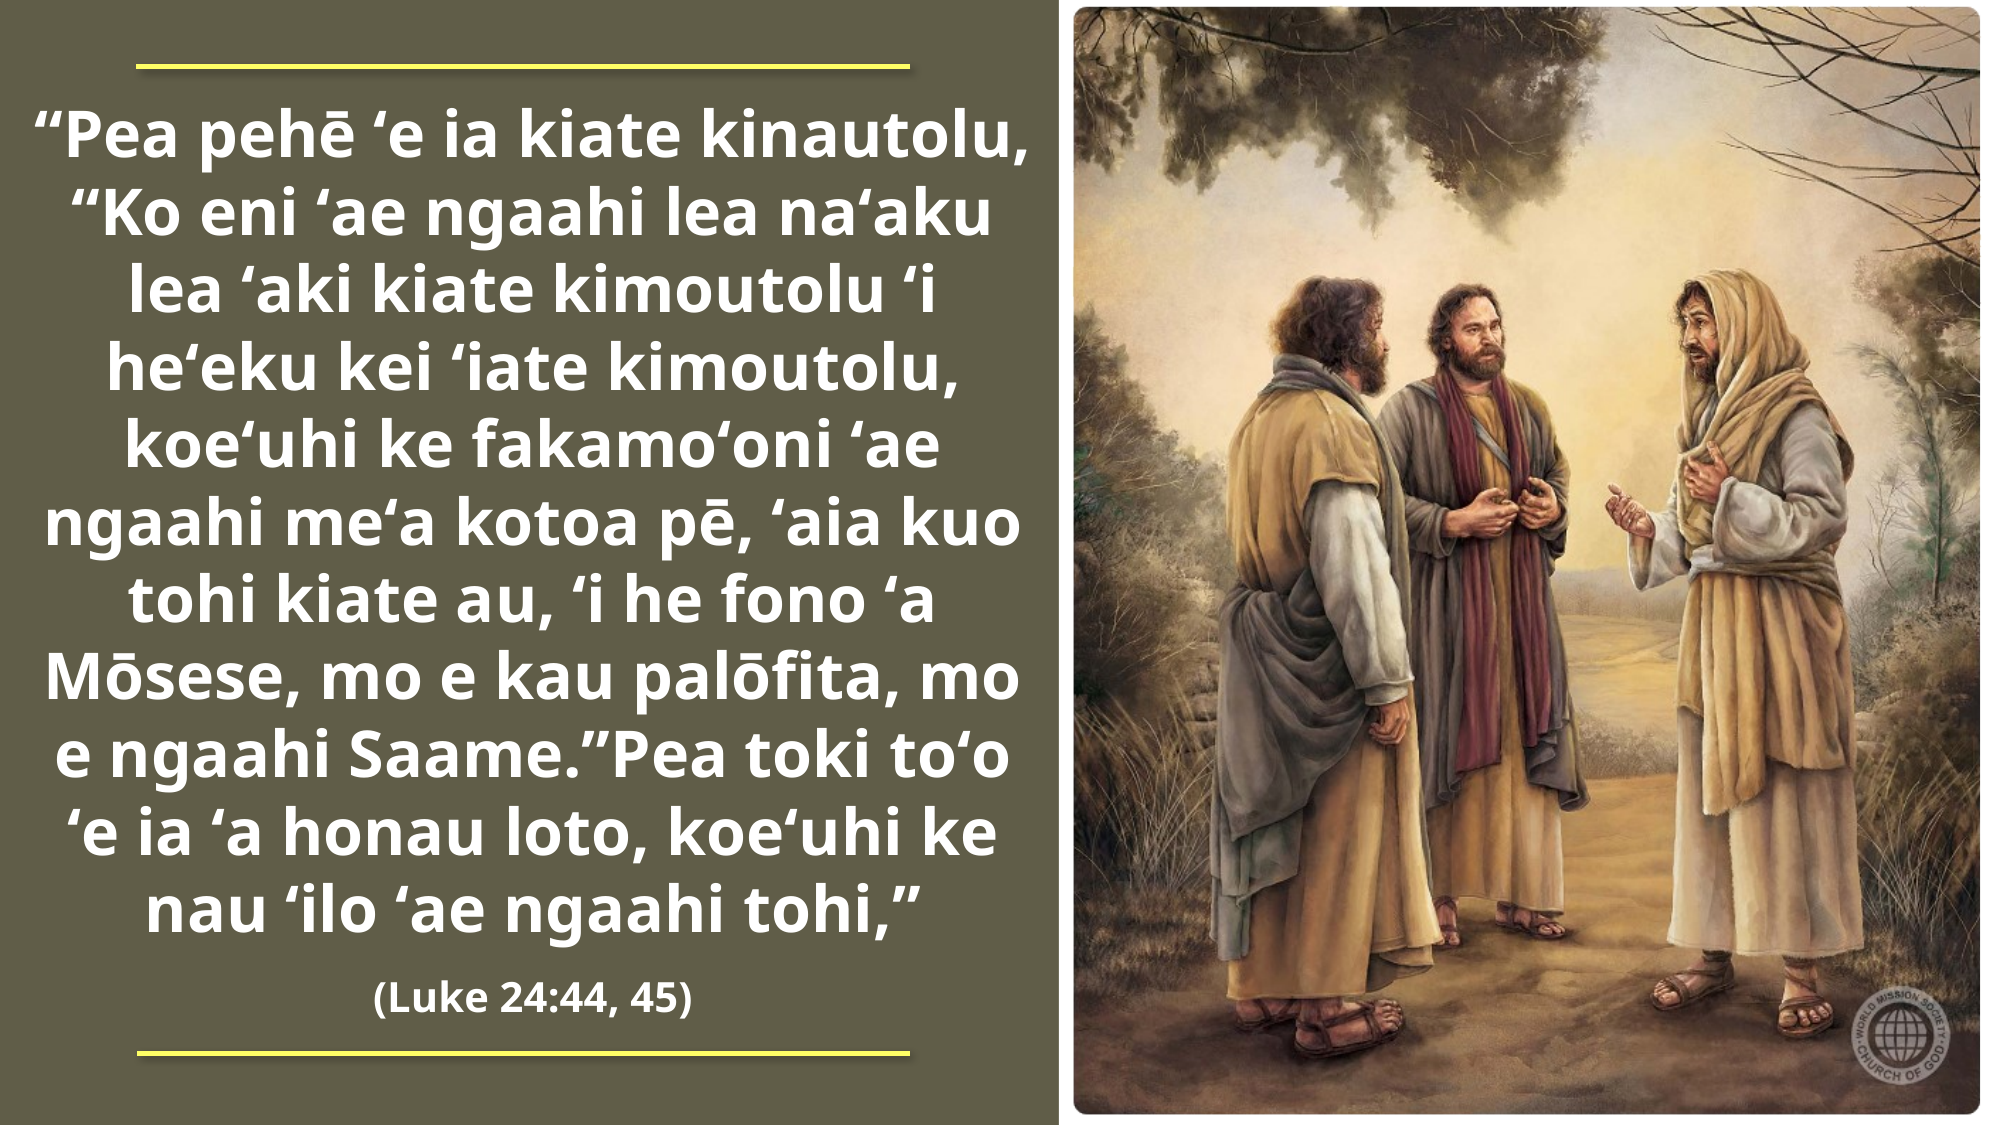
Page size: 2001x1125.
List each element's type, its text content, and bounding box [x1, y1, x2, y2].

picture [1065, 0, 1996, 1122]
text_box [1058, 0, 2000, 1125]
text_box “Pea pehē ʻe ia kiate kinautolu, “Ko eni ʻae ngaahi lea naʻaku lea ʻaki kiate kimoutolu ʻi heʻeku kei ʻiate kimoutolu, koeʻuhi ke fakamoʻoni ʻae ngaahi meʻa kotoa pē, ʻaia kuo tohi kiate au, ʻi he fono ʻa Mōsese, mo e kau palōfita, mo e ngaahi Saame.”Pea toki toʻo ʻe ia ʻa honau loto, koeʻuhi ke nau ʻilo ʻae ngaahi tohi,” (Luke 24:44, 45) [16, 85, 1051, 1028]
text_box [0, 0, 1058, 1125]
